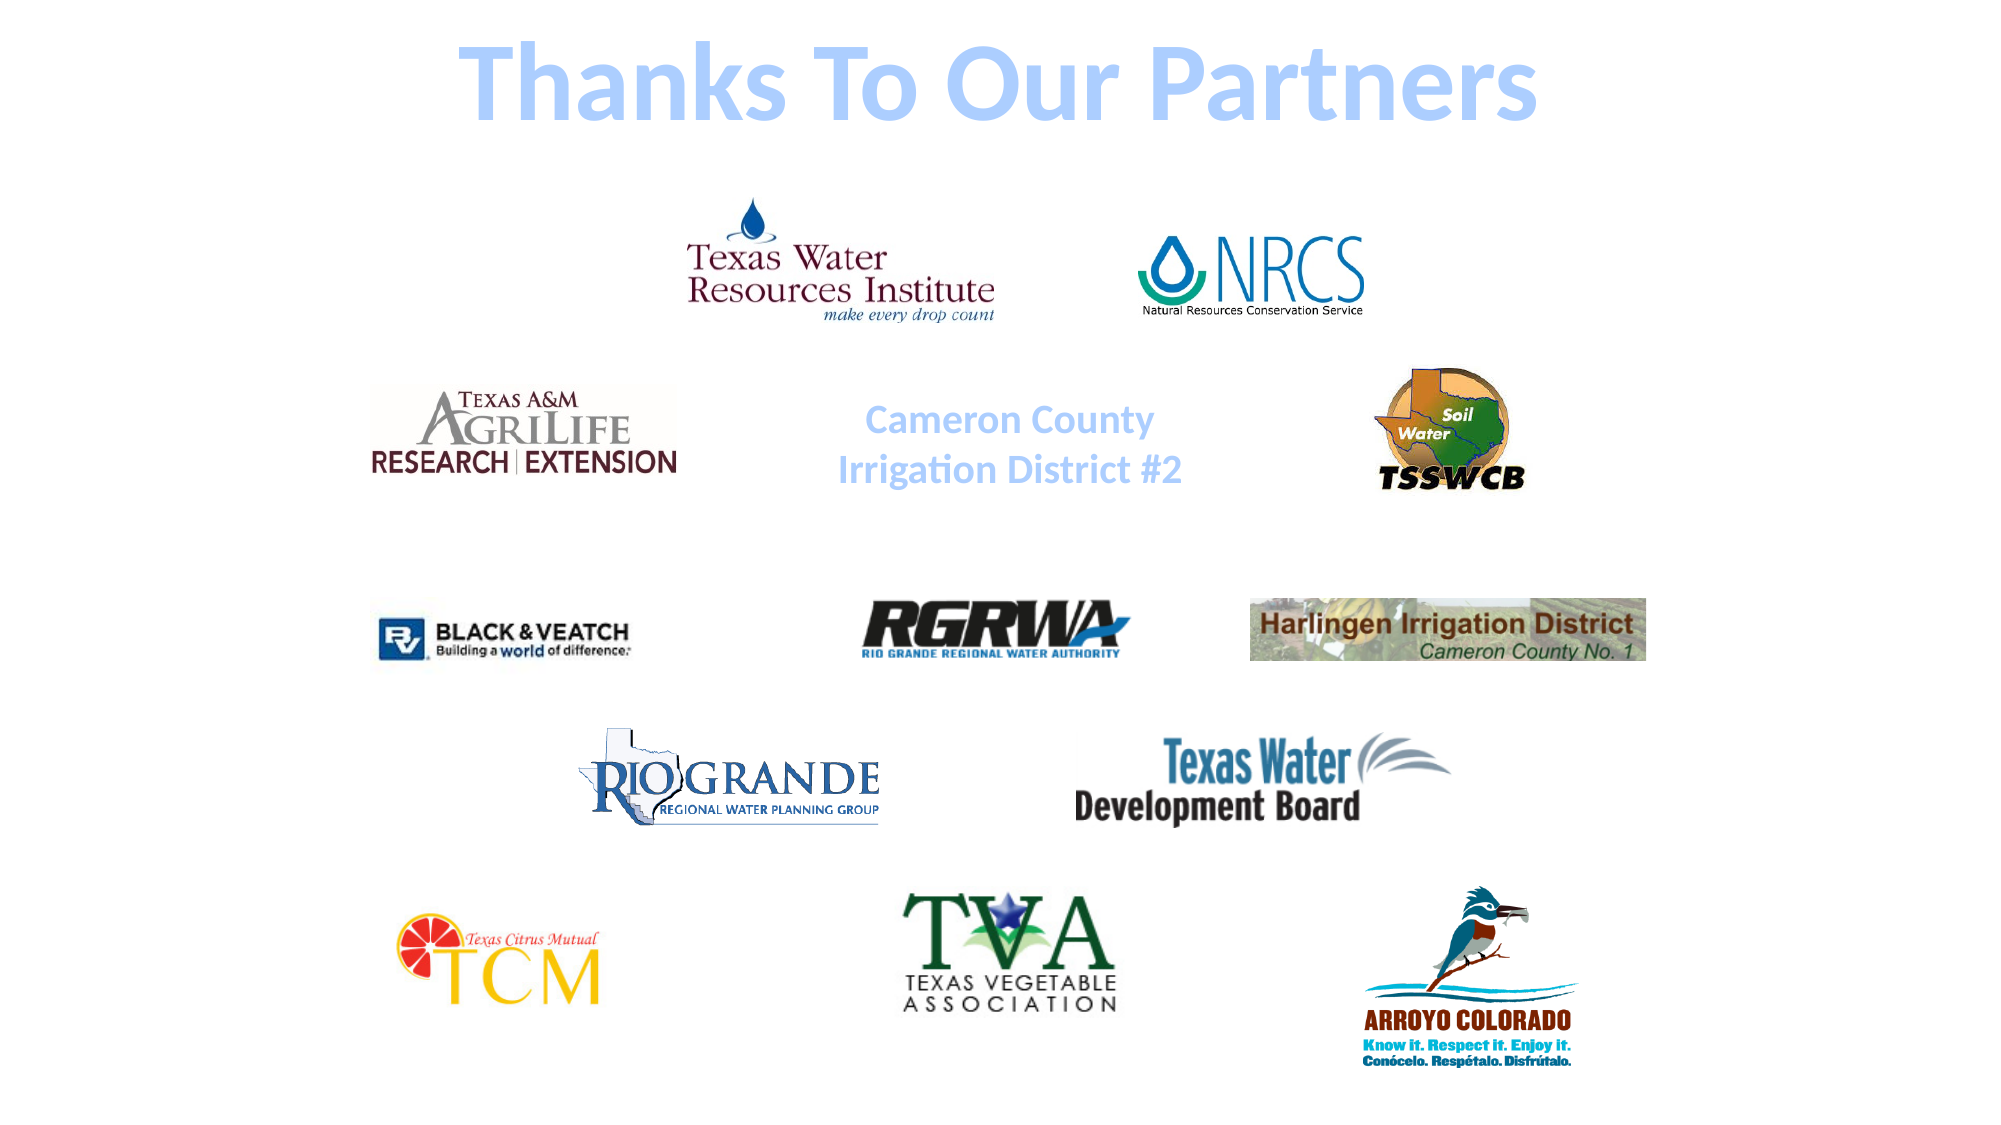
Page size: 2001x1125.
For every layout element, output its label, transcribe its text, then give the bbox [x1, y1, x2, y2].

picture [1342, 350, 1554, 511]
picture [575, 724, 883, 828]
picture [1138, 224, 1364, 323]
picture [388, 906, 658, 1018]
picture [1476, 903, 1490, 907]
picture [883, 886, 1138, 1018]
text_box Thanks To Our Partners [249, 0, 1750, 150]
picture [1250, 597, 1647, 661]
picture [1363, 886, 1579, 1068]
picture [1076, 732, 1452, 828]
text_box Cameron County Irrigation District #2 [816, 384, 1205, 500]
picture [370, 384, 677, 476]
picture [370, 597, 644, 675]
picture [847, 581, 1141, 677]
picture [687, 197, 994, 324]
